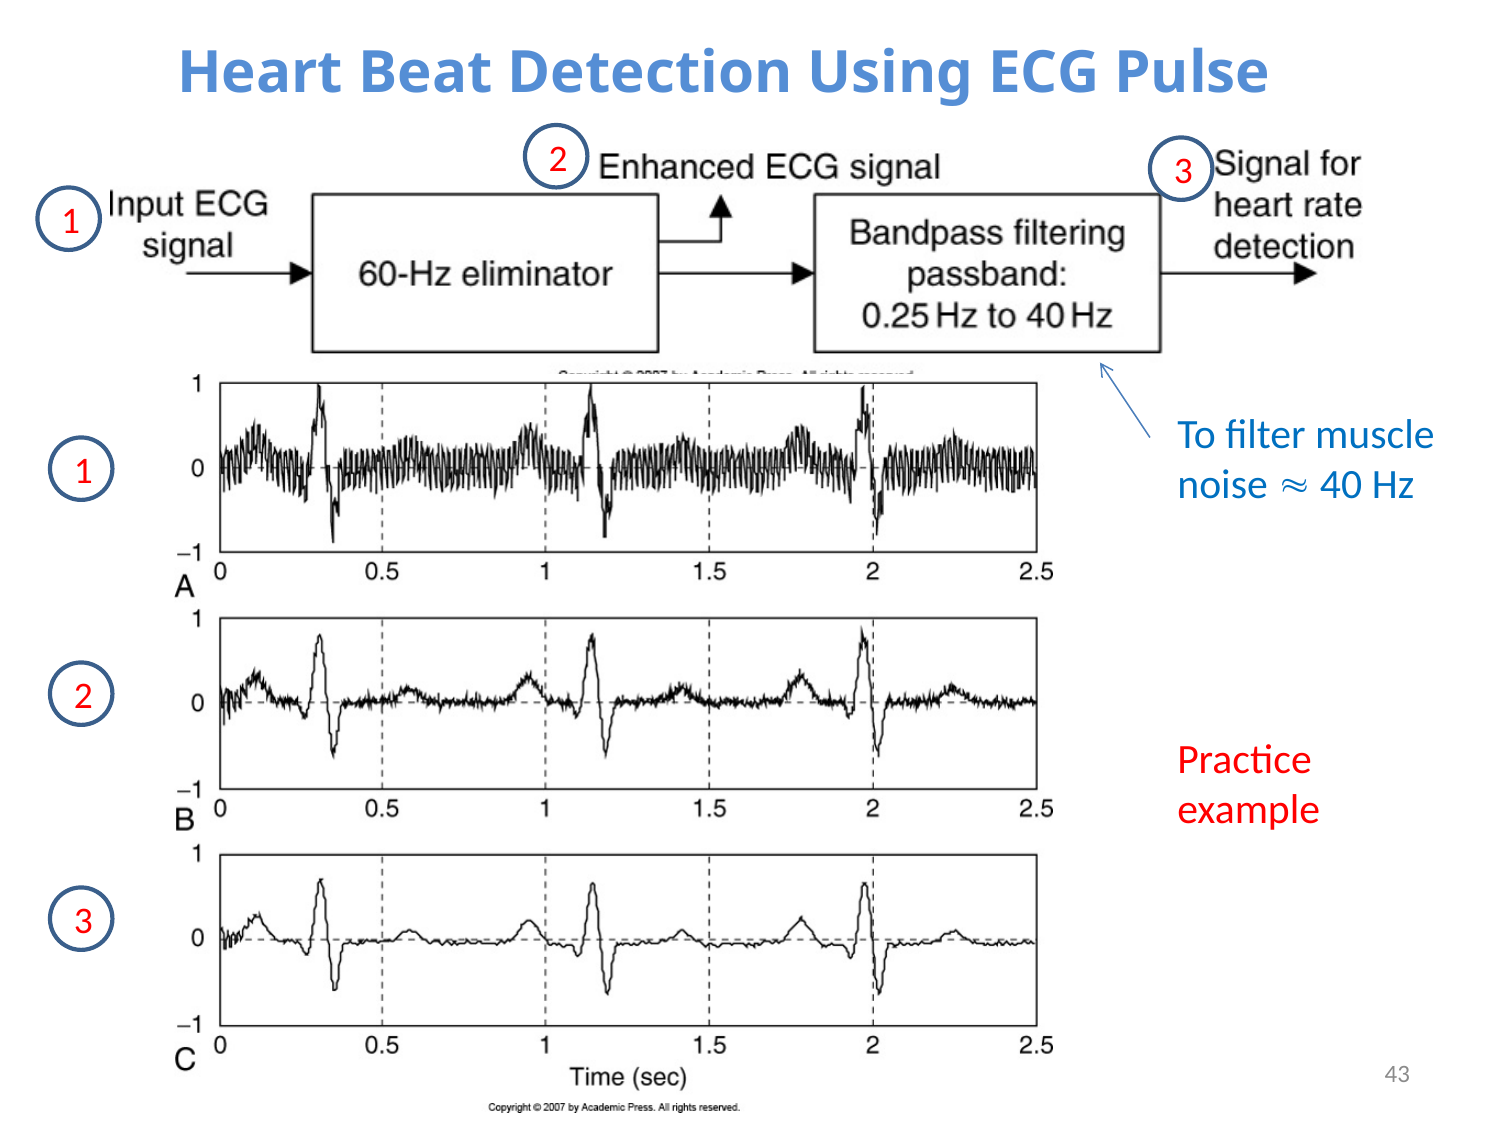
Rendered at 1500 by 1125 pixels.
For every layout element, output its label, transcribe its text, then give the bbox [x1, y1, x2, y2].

text_box 3 [1155, 135, 1208, 148]
text_box 2 [523, 122, 589, 148]
text_box 2 [47, 660, 115, 727]
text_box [1087, 374, 1163, 426]
text_box 1 [35, 185, 103, 253]
text_box Heart Beat Detection Using ECG Pulse [162, 26, 1288, 112]
text_box To filter muscle noise  40 Hz [1162, 399, 1463, 515]
picture [110, 149, 1363, 1113]
text_box 1 [47, 435, 115, 502]
text_box Practice example [1162, 724, 1363, 840]
slide_number 43 [1074, 1042, 1425, 1103]
text_box 3 [47, 885, 115, 952]
